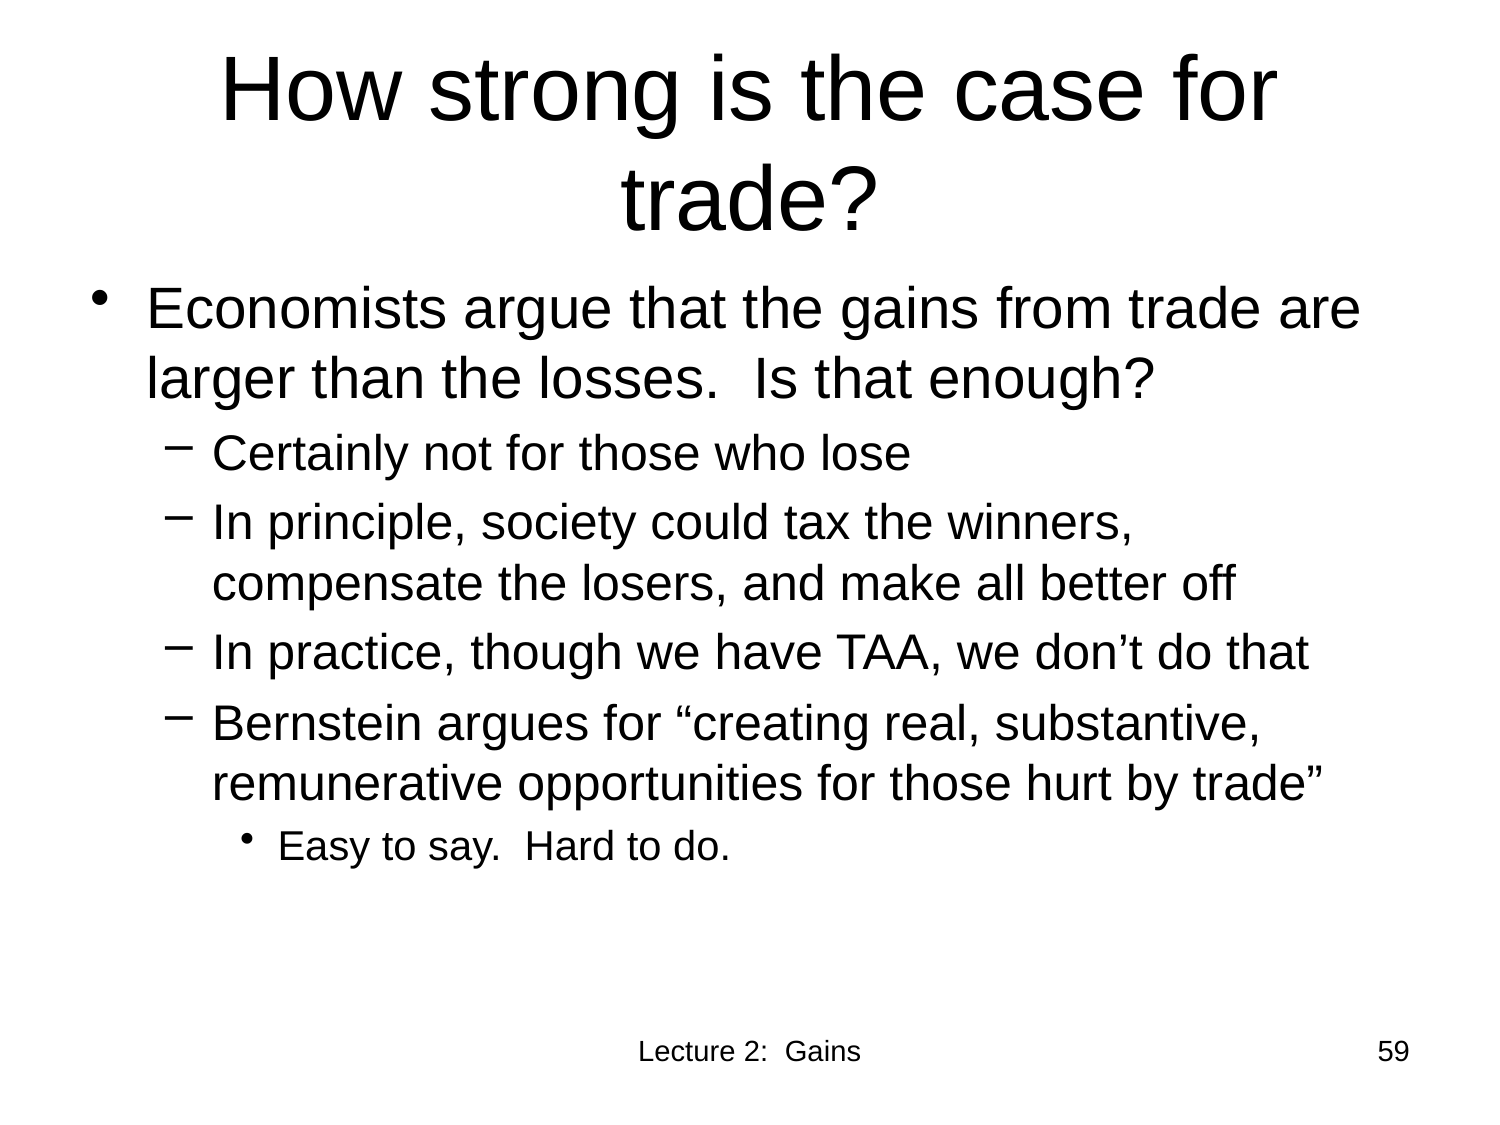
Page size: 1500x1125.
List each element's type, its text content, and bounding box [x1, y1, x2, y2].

slide_number 59 [1074, 1024, 1426, 1103]
list Economists argue that the gains from trade are larger than the losses. Is that enough? Certainly not for those who lose In principle, society could tax the winners, compensate the losers, and make all better off In practice, though we have TAA, we don’t do that Bernstein argues for “creating real, substantive, remunerative opportunities for those hurt by trade” Easy to say. Hard to do. [74, 262, 1426, 1006]
footer Lecture 2: Gains [512, 1024, 988, 1103]
title How strong is the case for trade? [74, 44, 1426, 233]
